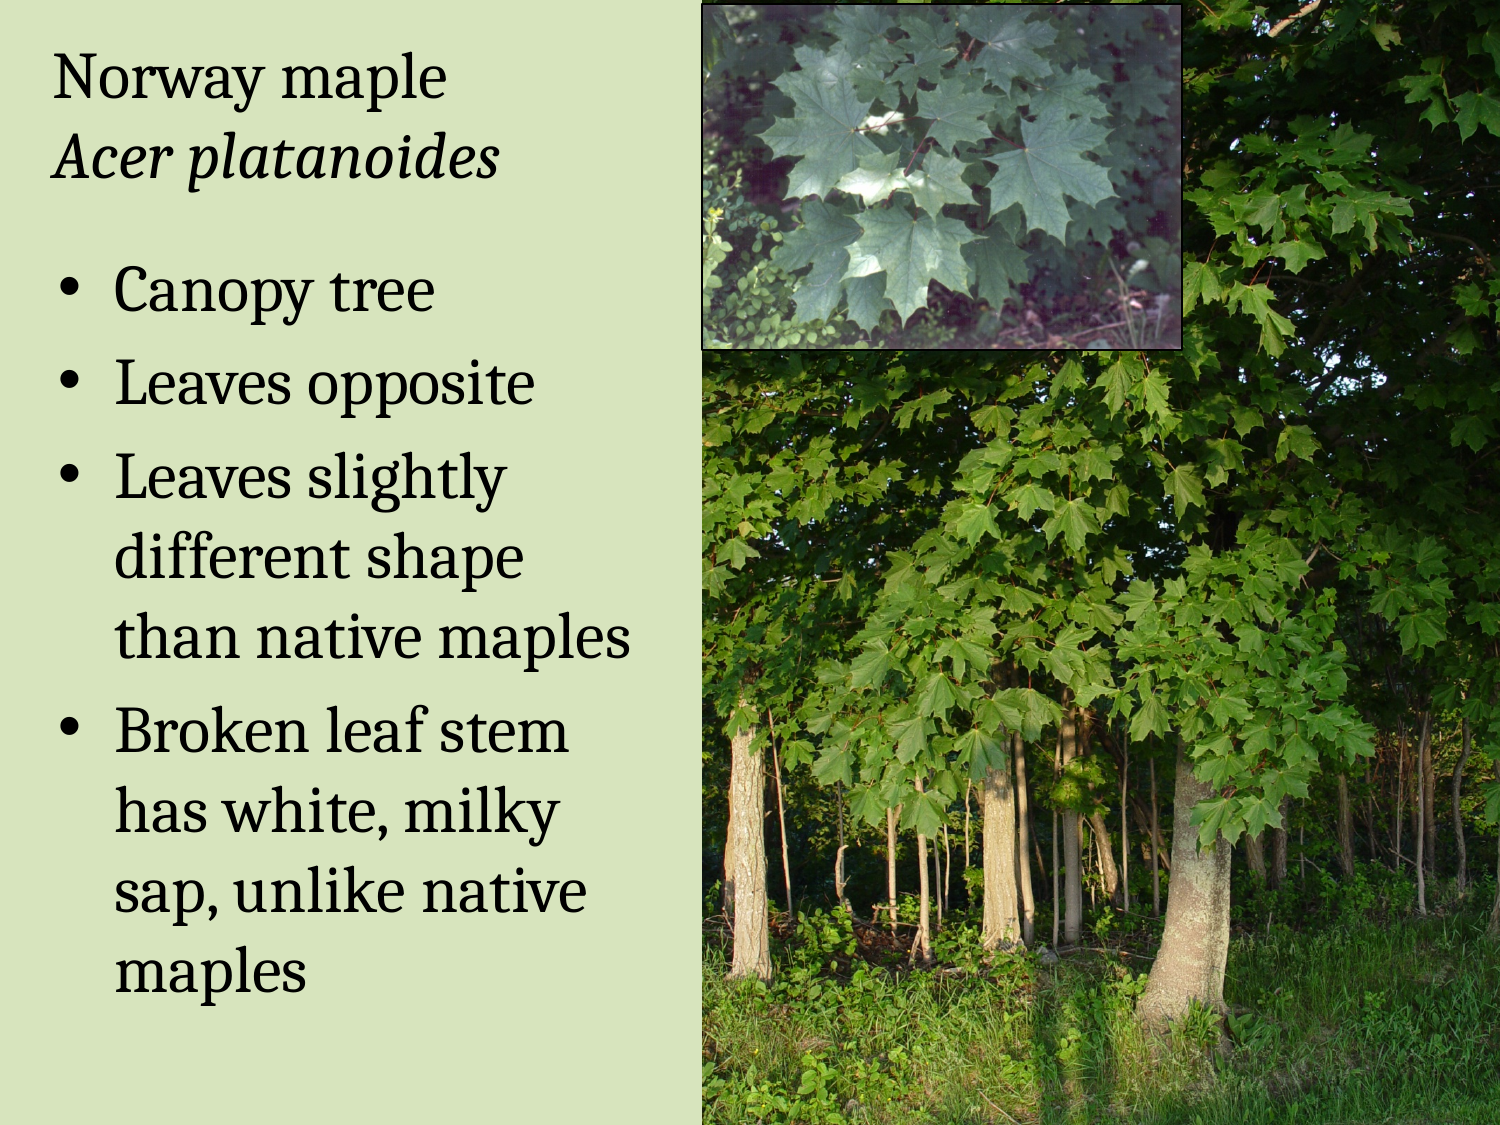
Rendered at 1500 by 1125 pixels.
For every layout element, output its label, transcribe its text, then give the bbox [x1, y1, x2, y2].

picture [702, 0, 1500, 1125]
text_box Canopy tree Leaves opposite Leaves slightly different shape than native maples Broken leaf stem has white, milky sap, unlike native maples [43, 237, 678, 1042]
text_box Norway maple Acer platanoides [37, 24, 625, 200]
